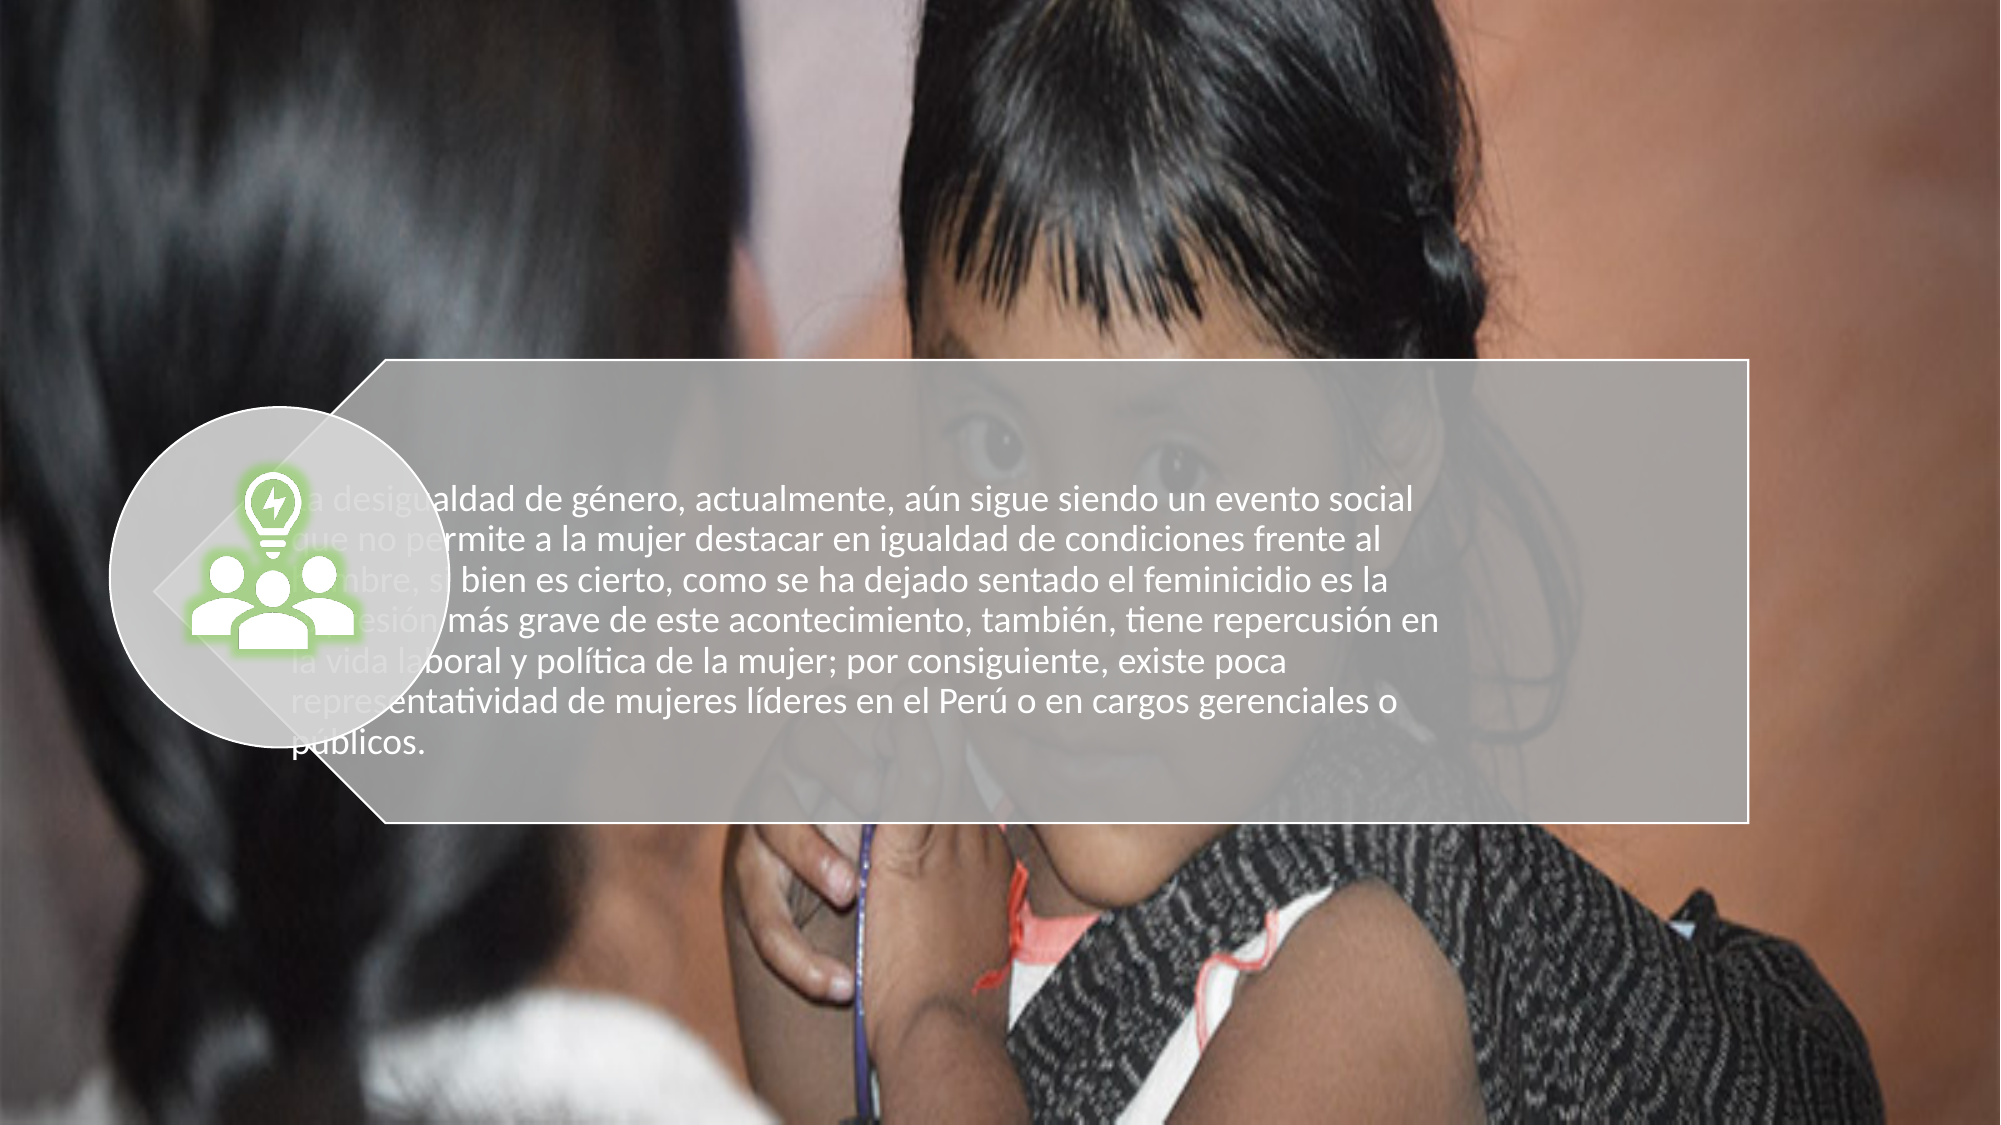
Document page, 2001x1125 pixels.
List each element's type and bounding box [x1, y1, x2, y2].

text_box [38, 50, 2000, 1125]
picture [0, 0, 2000, 1125]
